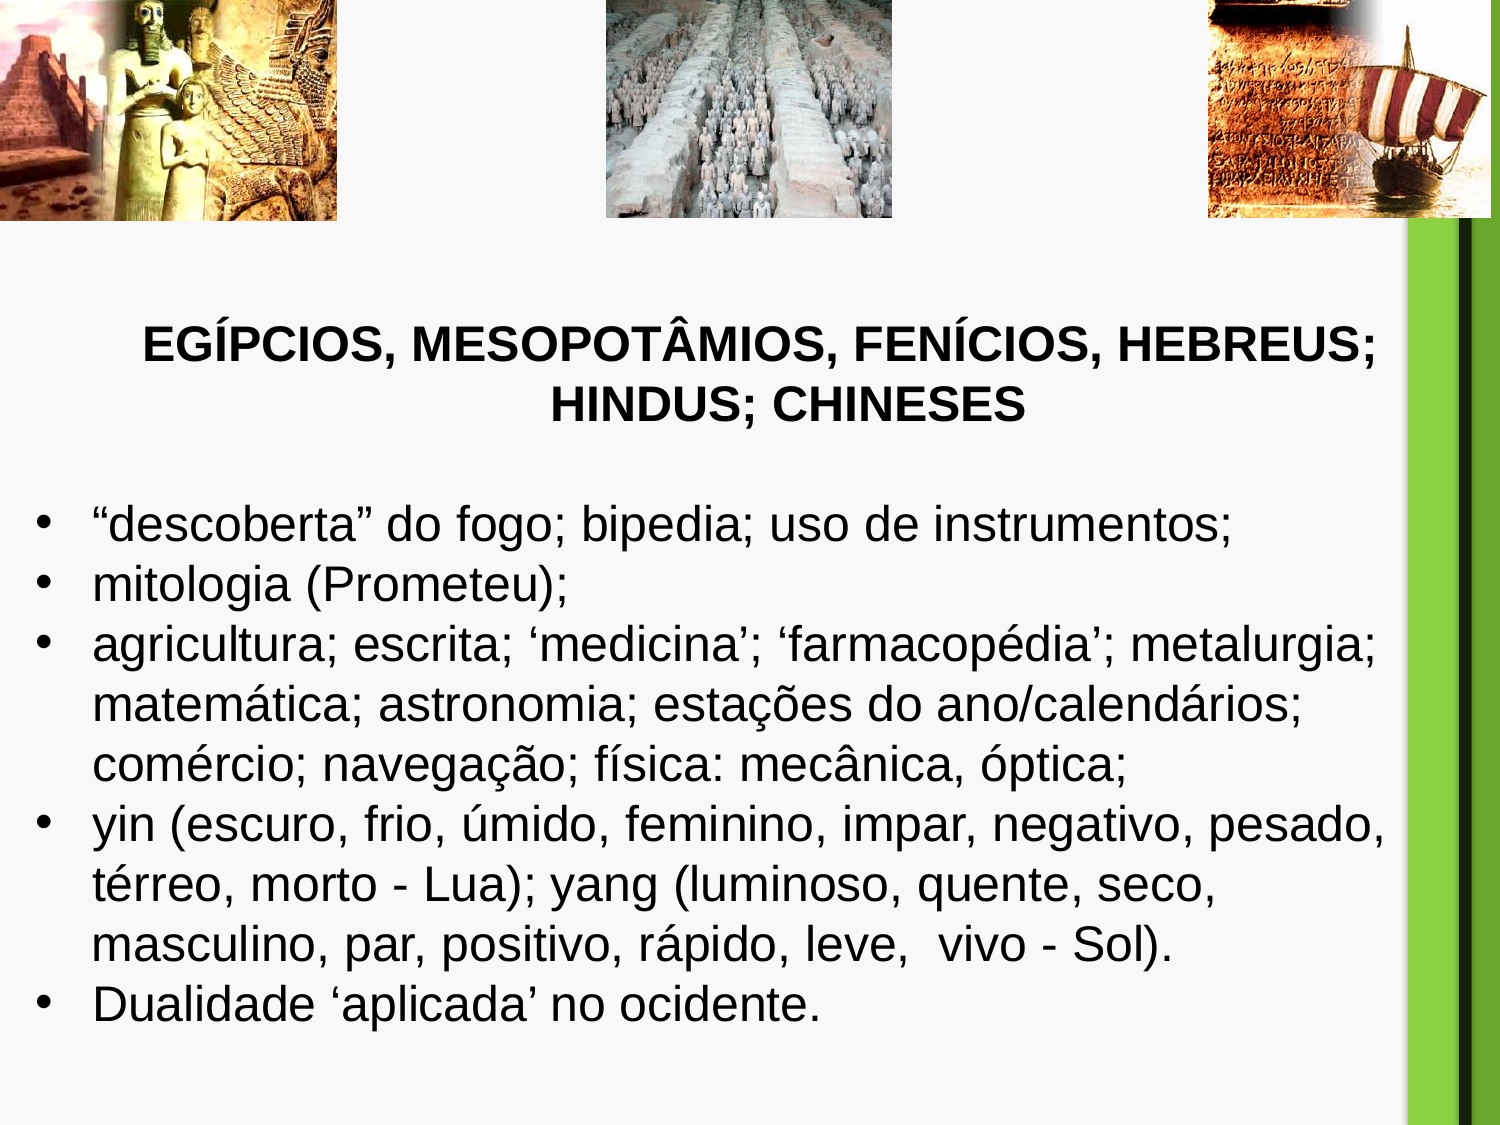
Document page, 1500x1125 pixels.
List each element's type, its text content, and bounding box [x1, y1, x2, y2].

picture [0, 0, 337, 221]
list EGÍPCIOS, MESOPOTÂMIOS, FENÍCIOS, HEBREUS; HINDUS; CHINESES “descoberta” do fogo; bipedia; uso de instrumentos; mitologia (Prometeu); agricultura; escrita; ‘medicina’; ‘farmacopédia’; metalurgia; matemática; astronomia; estações do ano/calendários; comércio; navegação; física: mecânica, óptica; yin (escuro, frio, úmido, feminino, impar, negativo, pesado, térreo, morto - Lua); yang (luminoso, quente, seco, masculino, par, positivo, rápido, leve, vivo - Sol). Dualidade ‘aplicada’ no ocidente. [21, 303, 1500, 1125]
picture [605, 0, 892, 218]
picture [1207, 0, 1491, 218]
